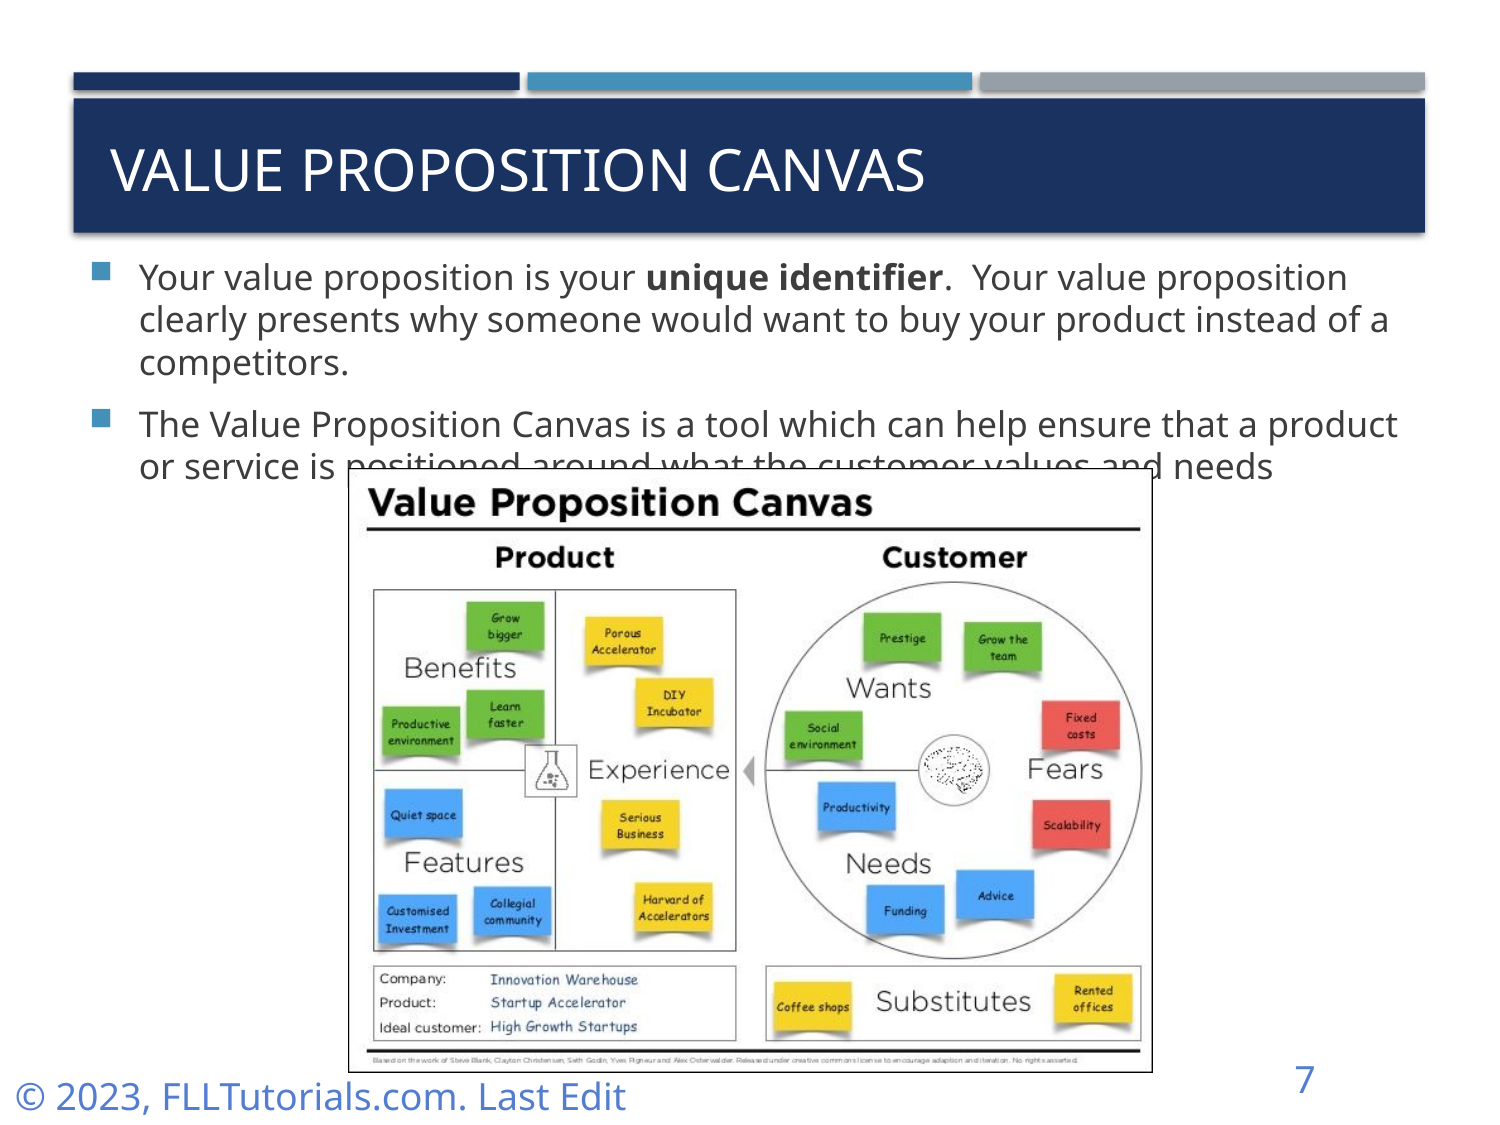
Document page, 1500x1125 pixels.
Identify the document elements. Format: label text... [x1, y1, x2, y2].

footer © 2023, FLLTutorials.com. Last Edit 5/29/2023 [0, 1065, 799, 1125]
title Value proposition canvas [95, 112, 1406, 211]
list Your value proposition is your unique identifier. Your value proposition clearly presents why someone would want to buy your product instead of a competitors. The Value Proposition Canvas is a tool which can help ensure that a product or service is positioned around what the customer values and needs [73, 246, 1425, 962]
slide_number 7 [1279, 1048, 1406, 1109]
picture [347, 468, 1154, 1074]
